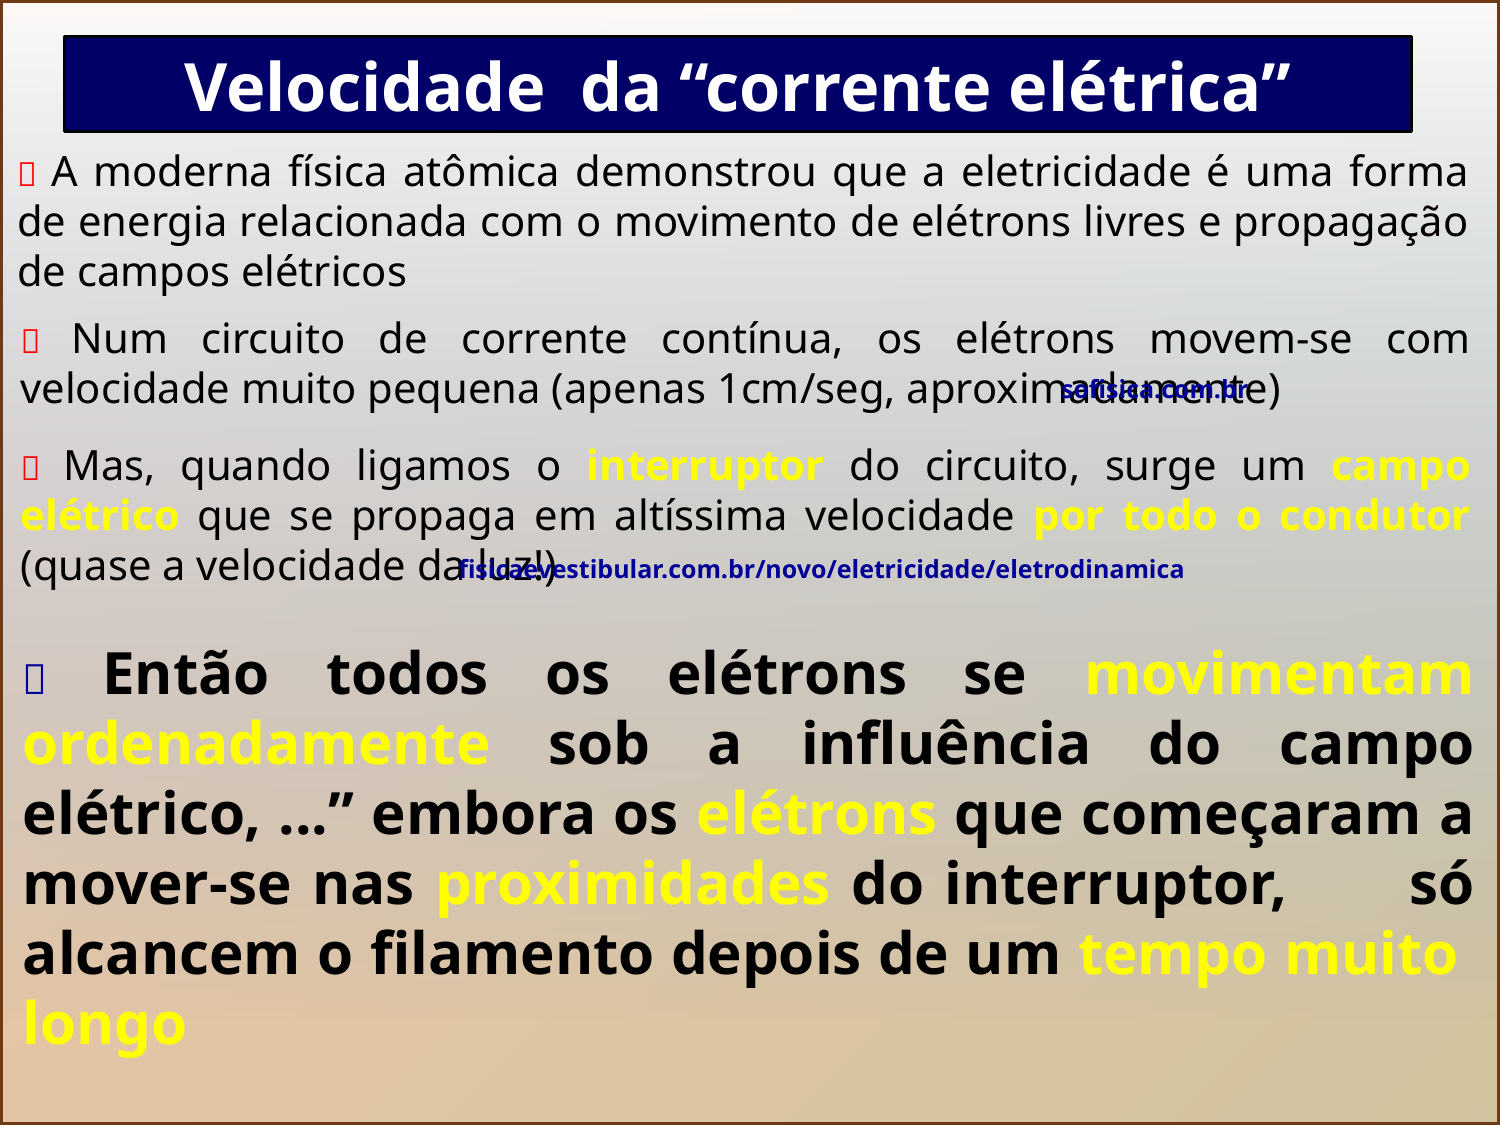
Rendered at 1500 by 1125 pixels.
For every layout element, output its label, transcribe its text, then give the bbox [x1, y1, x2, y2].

text_box  Num circuito de corrente contínua, os elétrons movem-se com velocidade muito pequena (apenas 1cm/seg, aproximadamente) [5, 304, 1486, 420]
text_box  A moderna física atômica demonstrou que a eletricidade é uma forma de energia relacionada com o movimento de elétrons livres e propagação de campos elétricos [2, 137, 1485, 303]
text_box  Mas, quando ligamos o interruptor do circuito, surge um campo elétrico que se propaga em altíssima velocidade por todo o condutor (quase a velocidade da luz!) [5, 431, 1486, 597]
text_box  Então todos os elétrons se movimentam ordenadamente sob a influência do campo elétrico, ...” embora os elétrons que começaram a mover-se nas proximidades do interruptor, só alcancem o filamento depois de um tempo muito longo [8, 629, 1490, 1064]
text_box Velocidade da “corrente elétrica” [64, 36, 1412, 132]
text_box fisicaevestibular.com.br/novo/eletricidade/eletrodinamica [242, 545, 1201, 591]
text_box sofisica.com.br [820, 365, 1270, 411]
